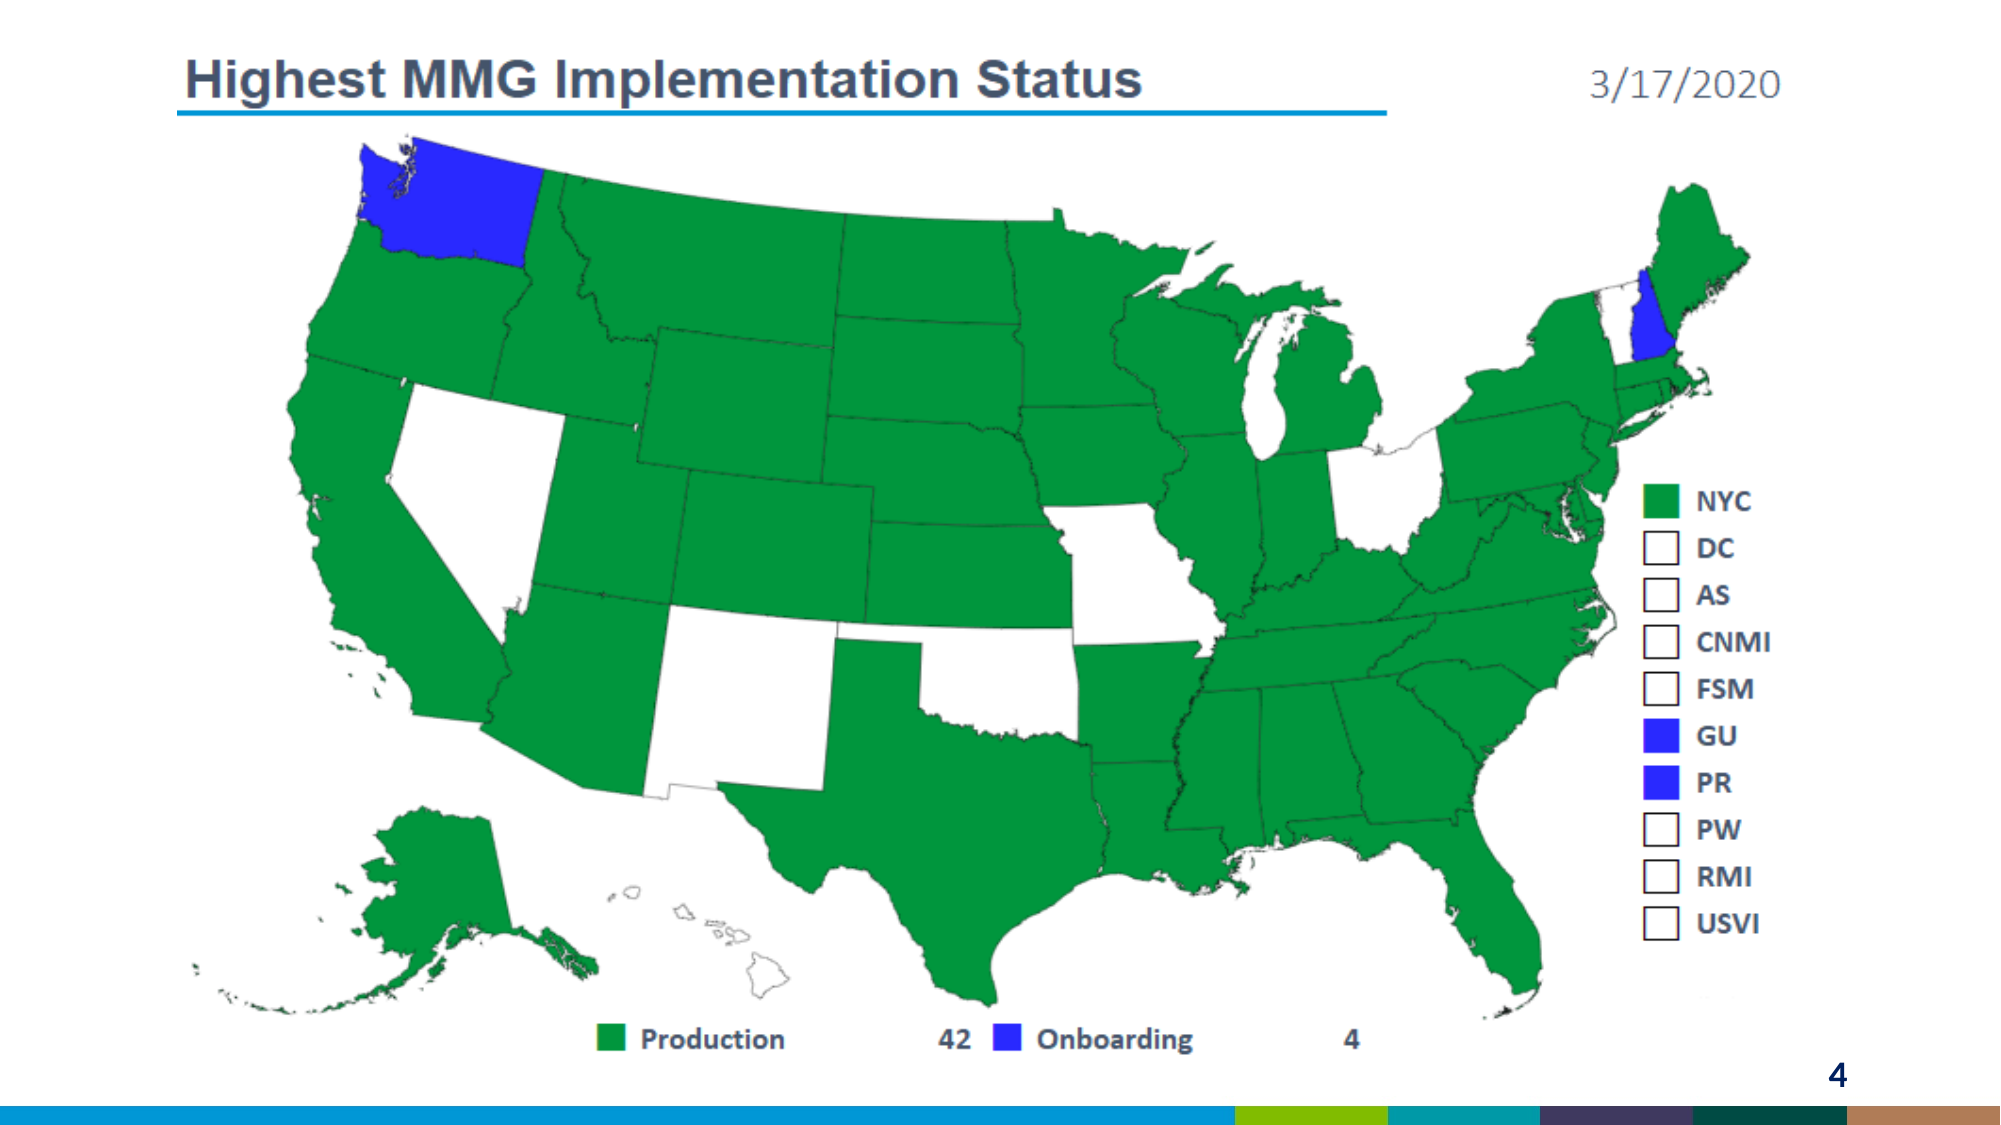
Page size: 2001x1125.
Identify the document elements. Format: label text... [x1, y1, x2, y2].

slide_number 4 [1412, 1042, 1863, 1103]
picture [177, 53, 1789, 1072]
picture [0, 1096, 2000, 1125]
title Highest MMG Implementation Status [99, 45, 1900, 233]
